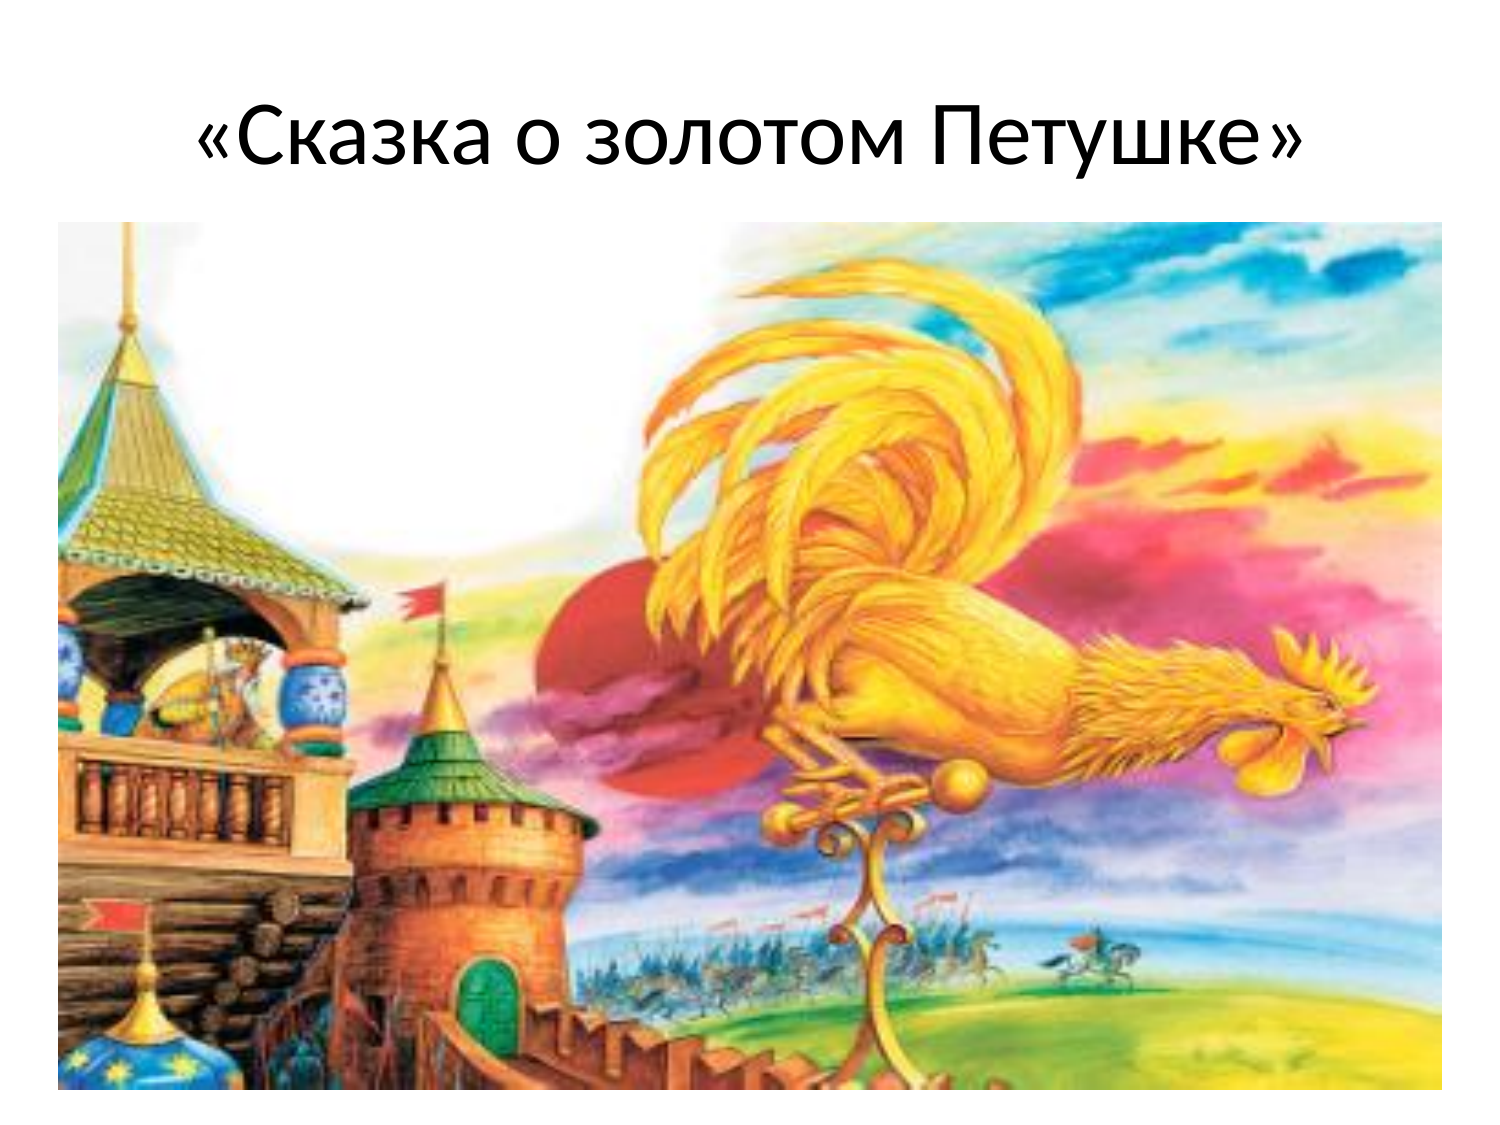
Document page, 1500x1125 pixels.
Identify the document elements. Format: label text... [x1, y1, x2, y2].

title «Сказка о золотом Петушке» [75, 45, 1425, 211]
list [58, 222, 1442, 1090]
